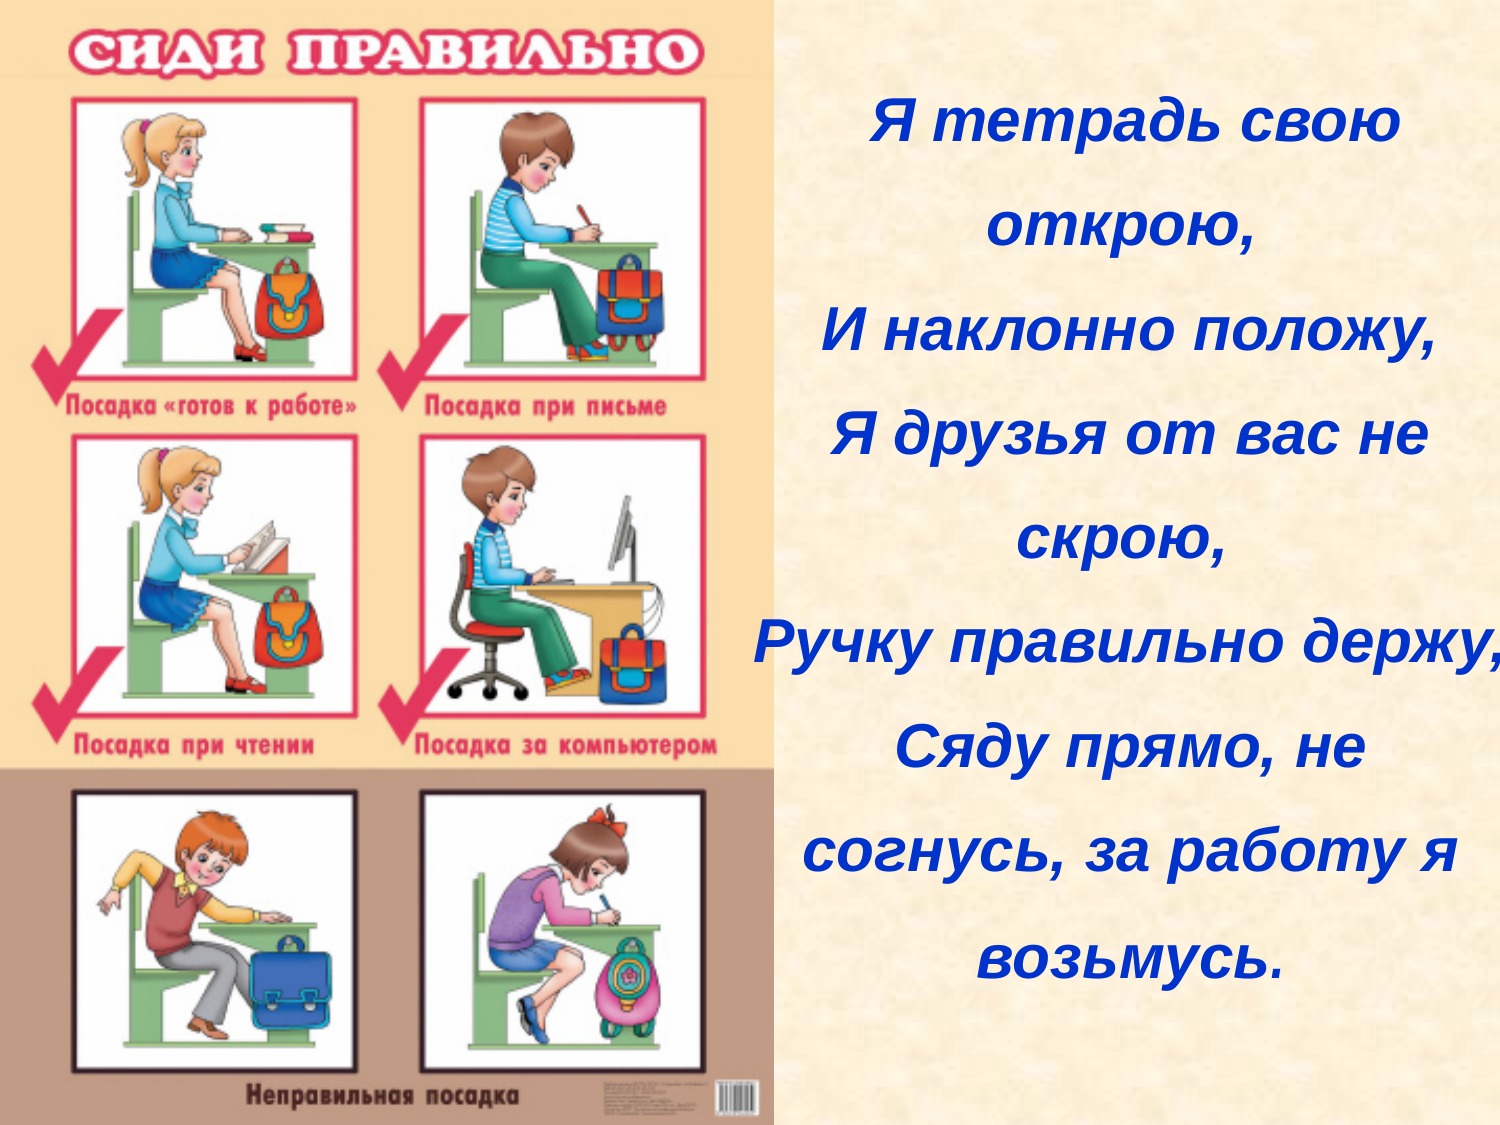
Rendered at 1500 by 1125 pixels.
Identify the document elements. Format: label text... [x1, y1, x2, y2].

text_box Я тетрадь свою открою, И наклонно положу, Я друзья от вас не скрою, Ручку правильно держу, Сяду прямо, не согнусь, за работу я возьмусь. [776, 0, 1500, 1114]
picture [0, 0, 1500, 1125]
